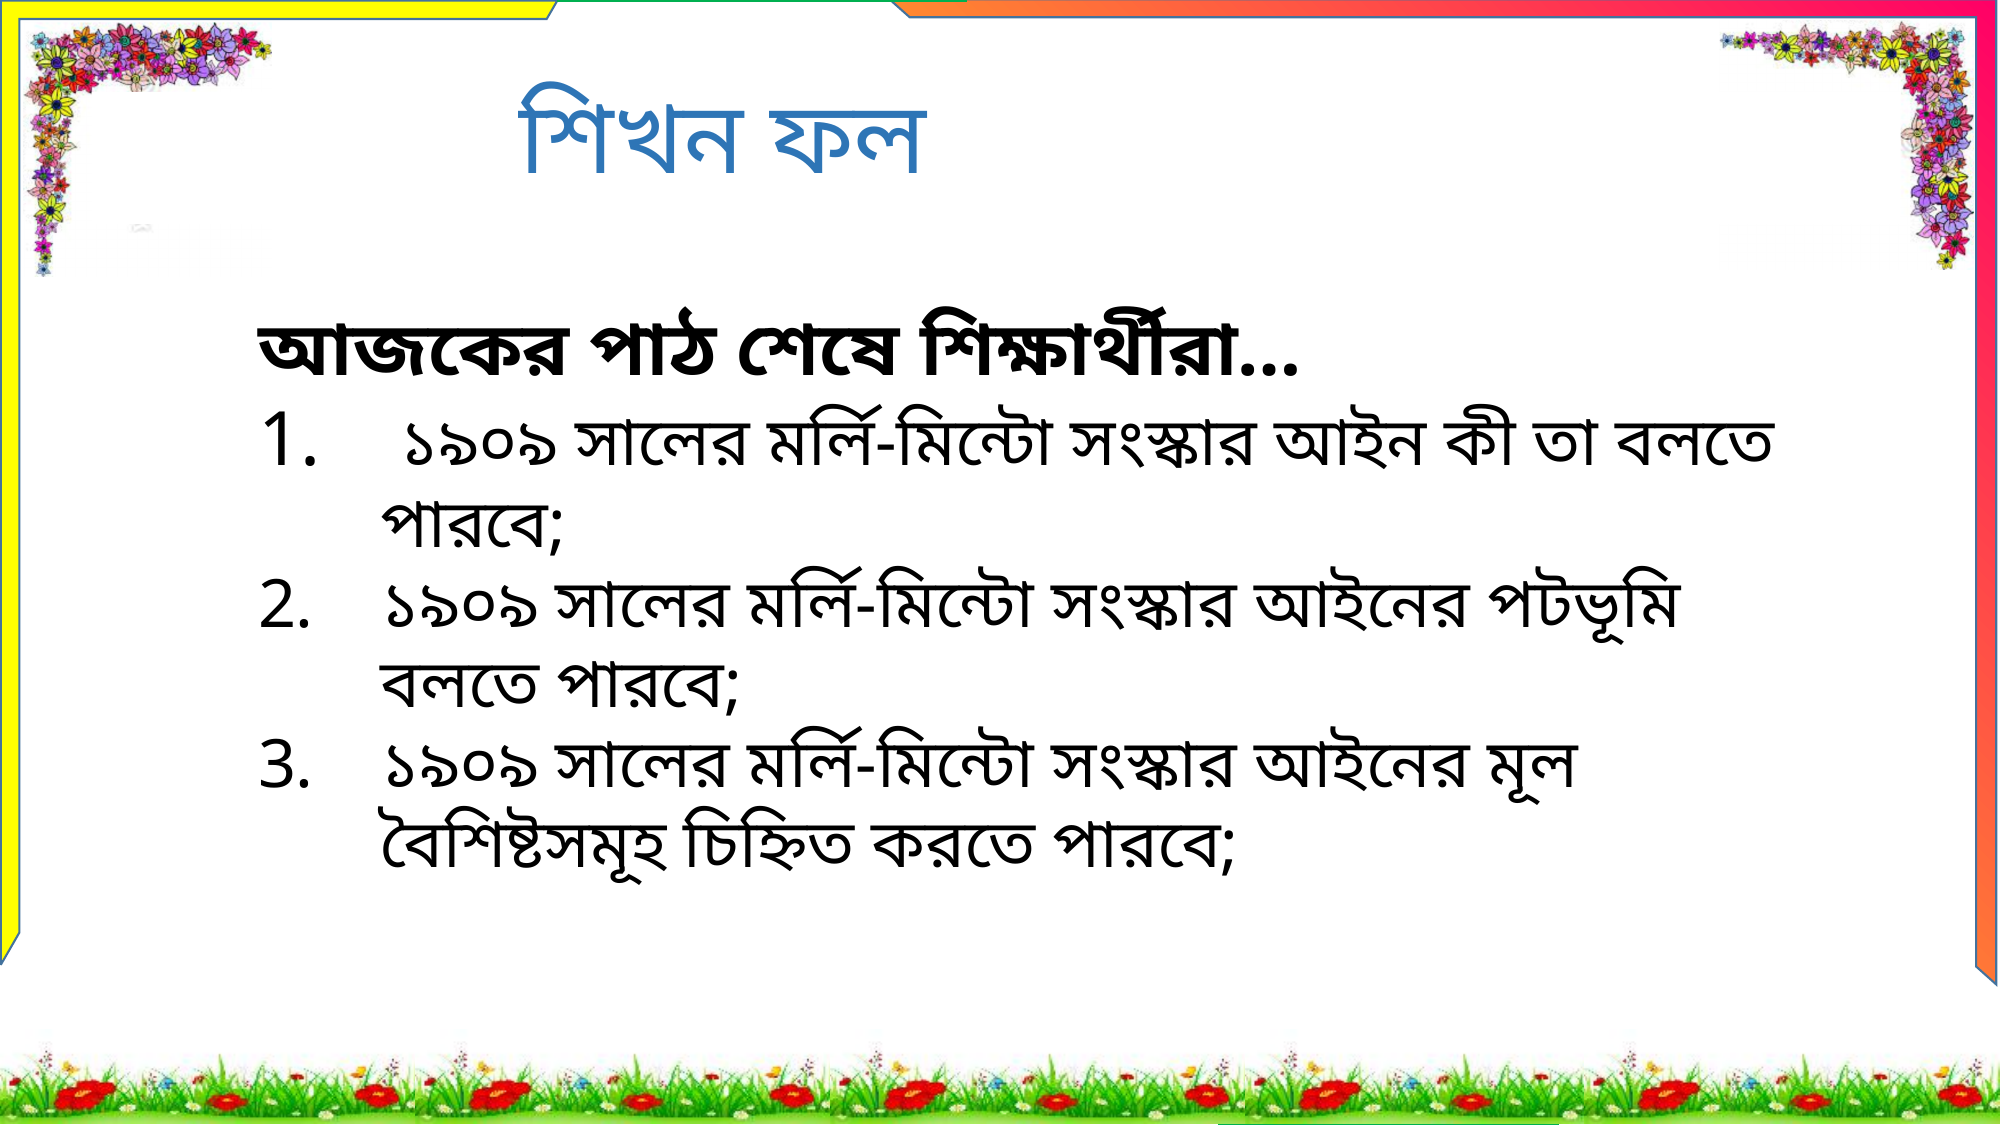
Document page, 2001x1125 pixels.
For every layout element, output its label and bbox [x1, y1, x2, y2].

text_box [0, 0, 2000, 1125]
